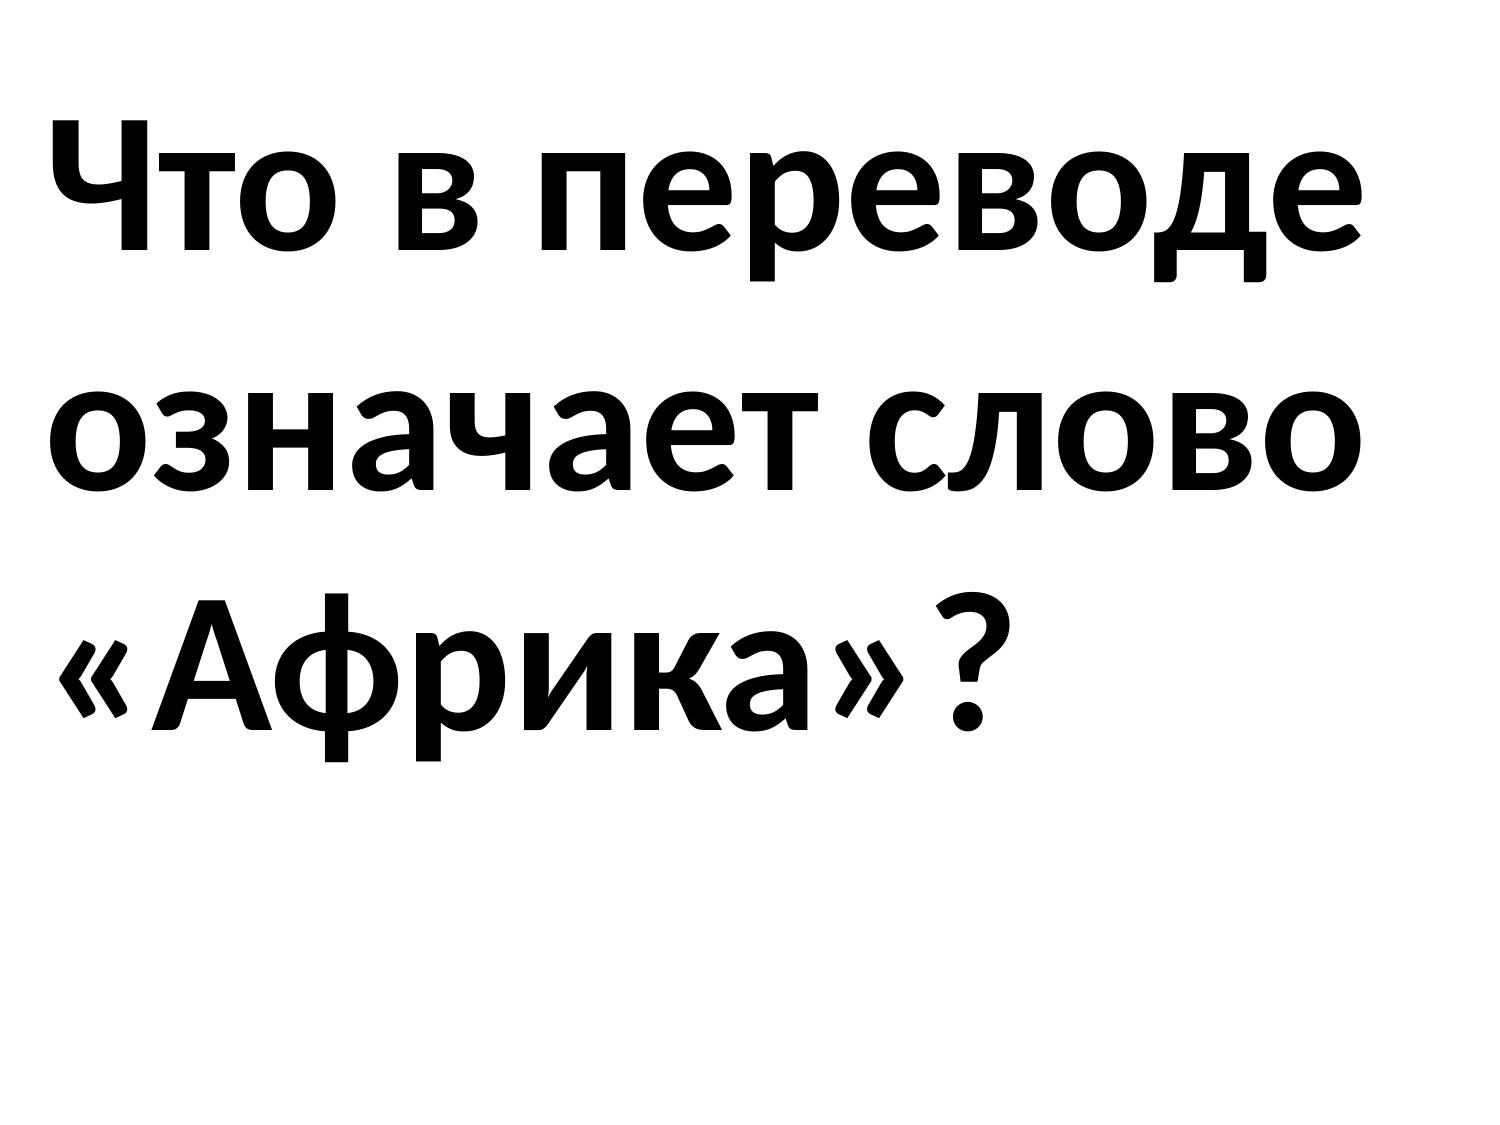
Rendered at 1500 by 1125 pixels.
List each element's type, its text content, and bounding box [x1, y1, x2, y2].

list Что в переводе означает слово «Африка»? [29, 42, 1425, 1094]
